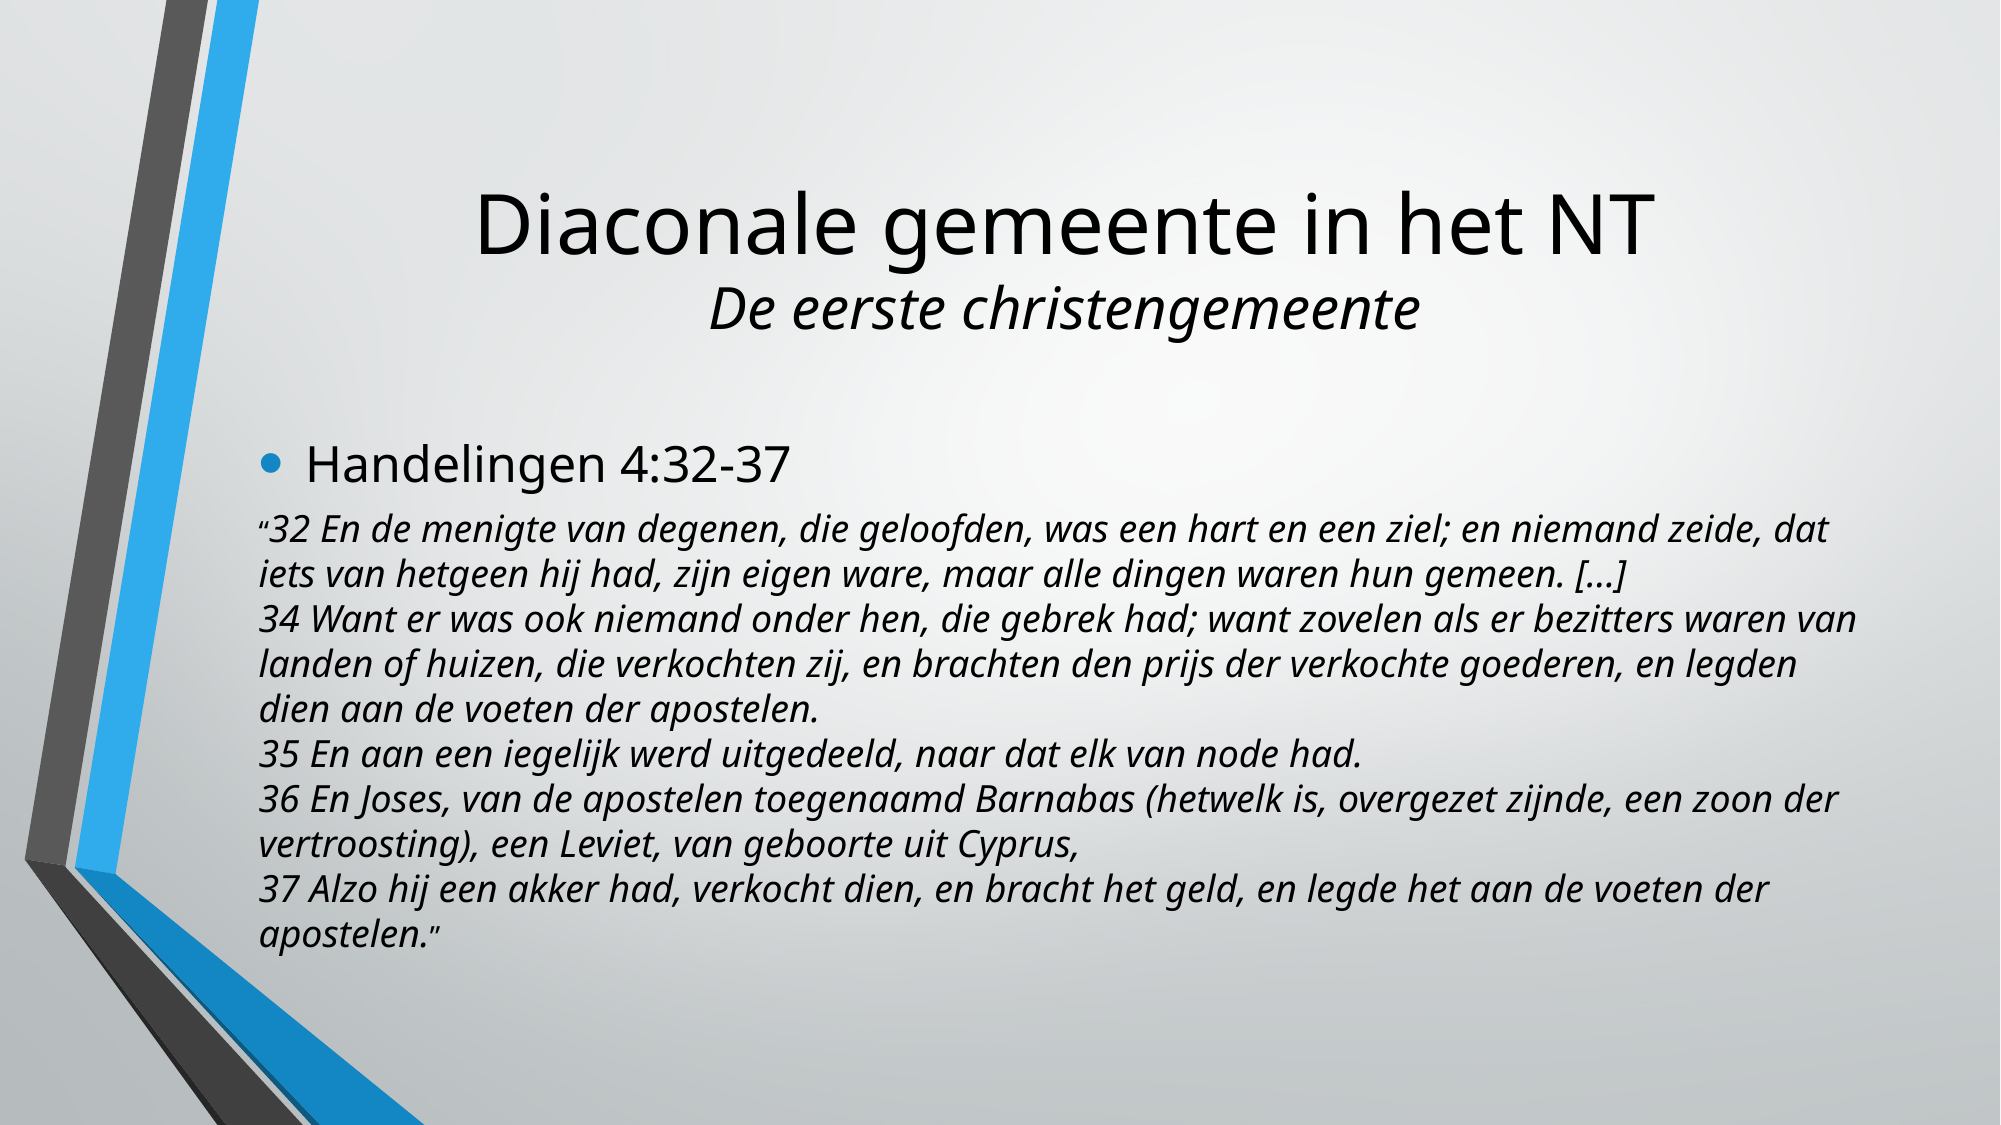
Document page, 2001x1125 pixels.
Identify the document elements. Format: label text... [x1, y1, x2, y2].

title Diaconale gemeente in het NT De eerste christengemeente [243, 112, 1887, 400]
list Handelingen 4:32-37 “32 En de menigte van degenen, die geloofden, was een hart en een ziel; en niemand zeide, dat iets van hetgeen hij had, zijn eigen ware, maar alle dingen waren hun gemeen. […] 34 Want er was ook niemand onder hen, die gebrek had; want zovelen als er bezitters waren van landen of huizen, die verkochten zij, en brachten den prijs der verkochte goederen, en legden dien aan de voeten der apostelen. 35 En aan een iegelijk werd uitgedeeld, naar dat elk van node had. 36 En Joses, van de apostelen toegenaamd Barnabas (hetwelk is, overgezet zijnde, een zoon der vertroosting), een Leviet, van geboorte uit Cyprus, 37 Alzo hij een akker had, verkocht dien, en bracht het geld, en legde het aan de voeten der apostelen.” [243, 437, 1887, 950]
